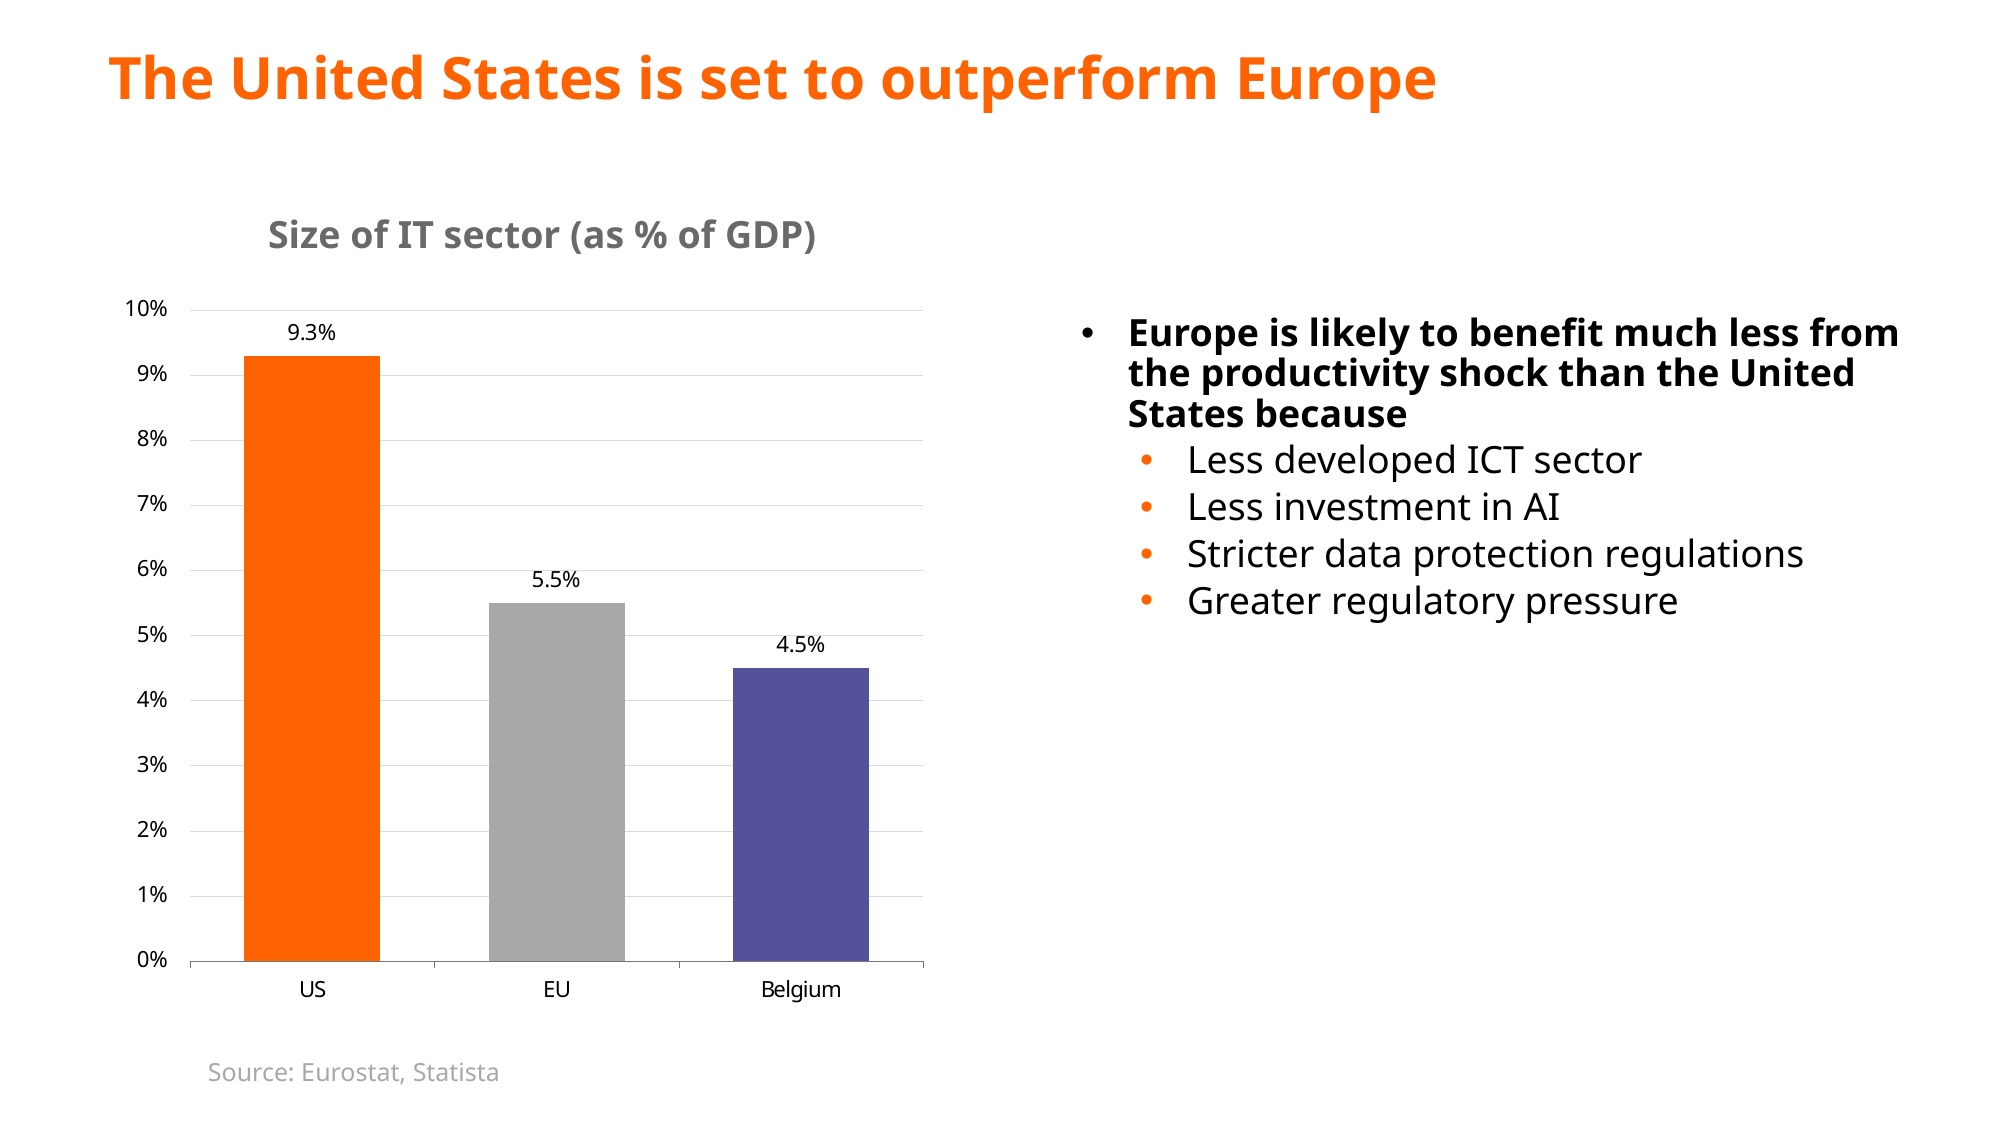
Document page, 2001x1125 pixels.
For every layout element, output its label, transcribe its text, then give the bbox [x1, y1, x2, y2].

title The United States is set to outperform Europe [108, 53, 1893, 188]
text_box Source: Eurostat, Statista [201, 1050, 883, 1093]
list Europe is likely to benefit much less from the productivity shock than the United States because Less developed ICT sector Less investment in AI Stricter data protection regulations Greater regulatory pressure [1081, 314, 1917, 925]
text_box Size of IT sector (as % of GDP) [220, 204, 865, 262]
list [111, 285, 946, 1017]
